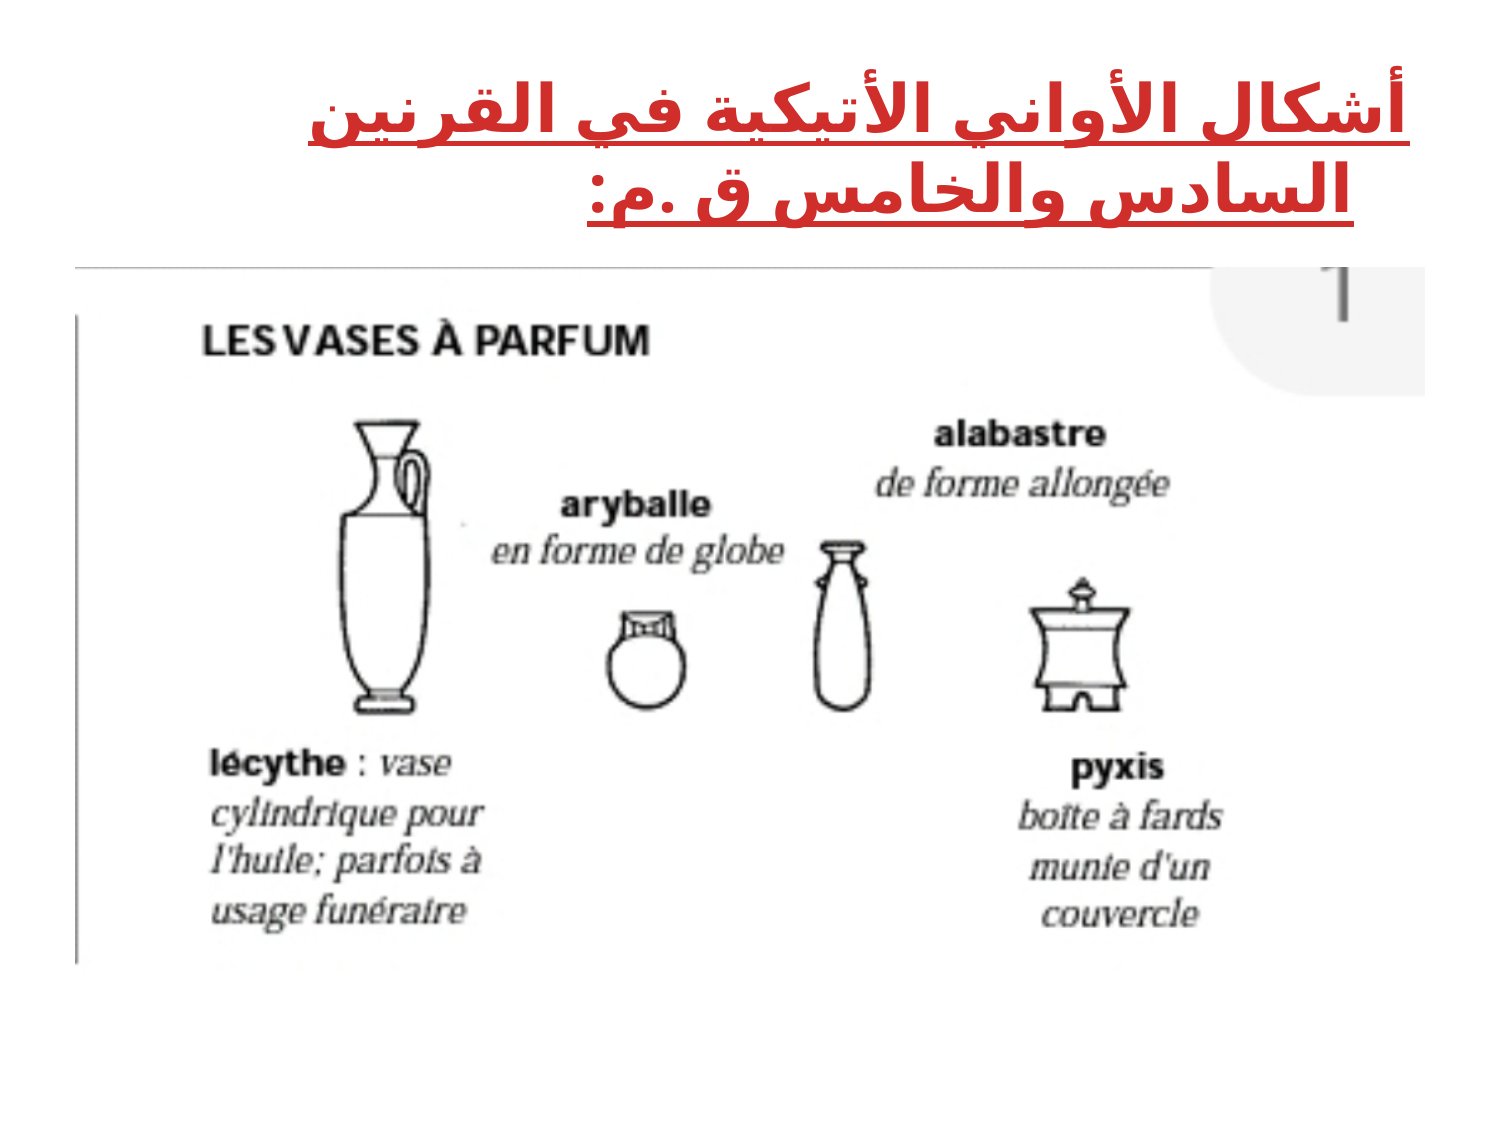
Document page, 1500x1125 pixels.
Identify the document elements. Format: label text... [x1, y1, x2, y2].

list أشكال الأواني الأتيكية في القرنين السادس والخامس ق .م: [75, 58, 1425, 266]
picture [74, 267, 1426, 1001]
